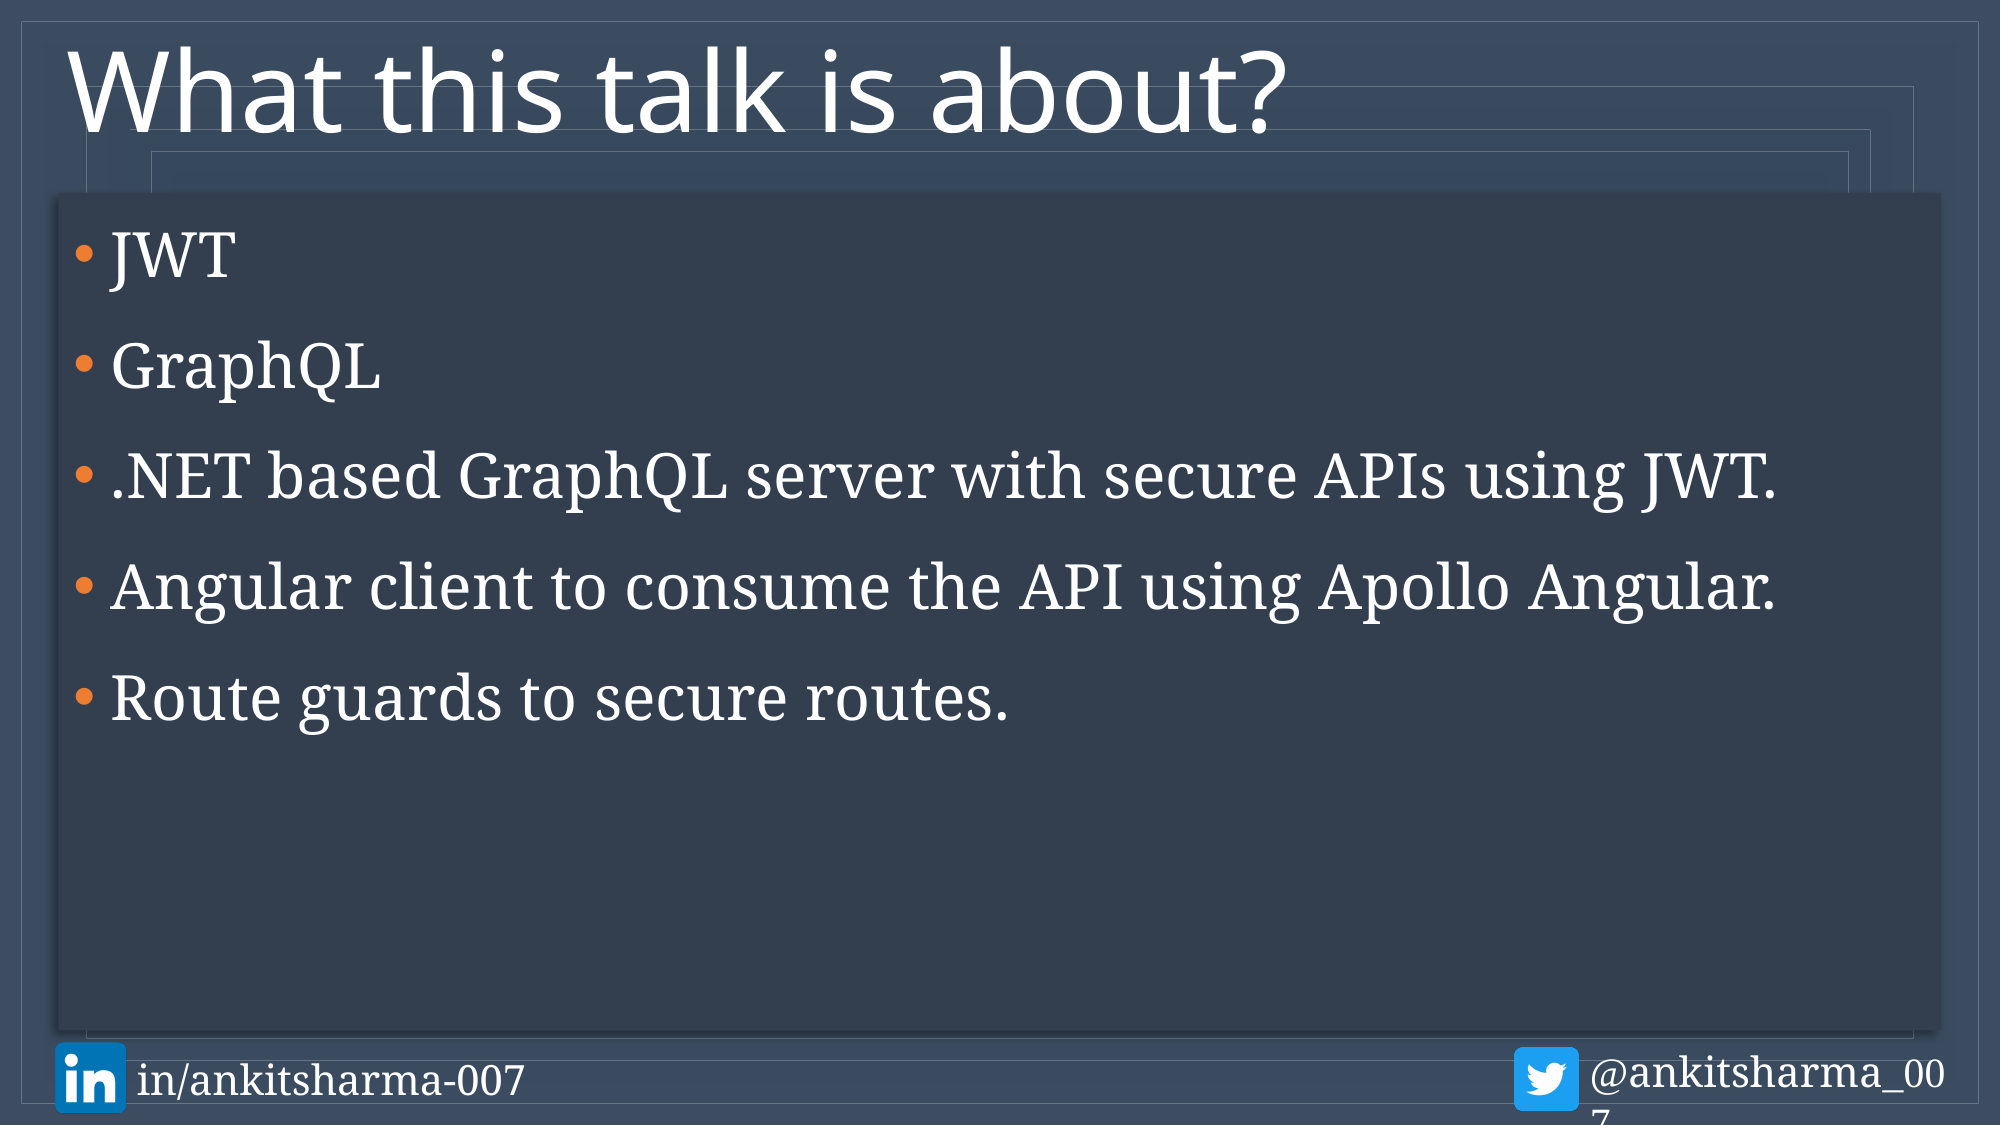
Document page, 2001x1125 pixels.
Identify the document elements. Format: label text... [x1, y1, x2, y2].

text_box @ankitsharma_007 [1575, 1038, 1968, 1125]
picture [1514, 1046, 1579, 1112]
list JWT GraphQL .NET based GraphQL server with secure APIs using JWT. Angular client to consume the API using Apollo Angular. Route guards to secure routes. [58, 192, 1942, 1031]
text_box in/ankitsharma-007 [136, 1046, 562, 1111]
picture [51, 1038, 131, 1118]
title What this talk is about? [51, 0, 1702, 165]
